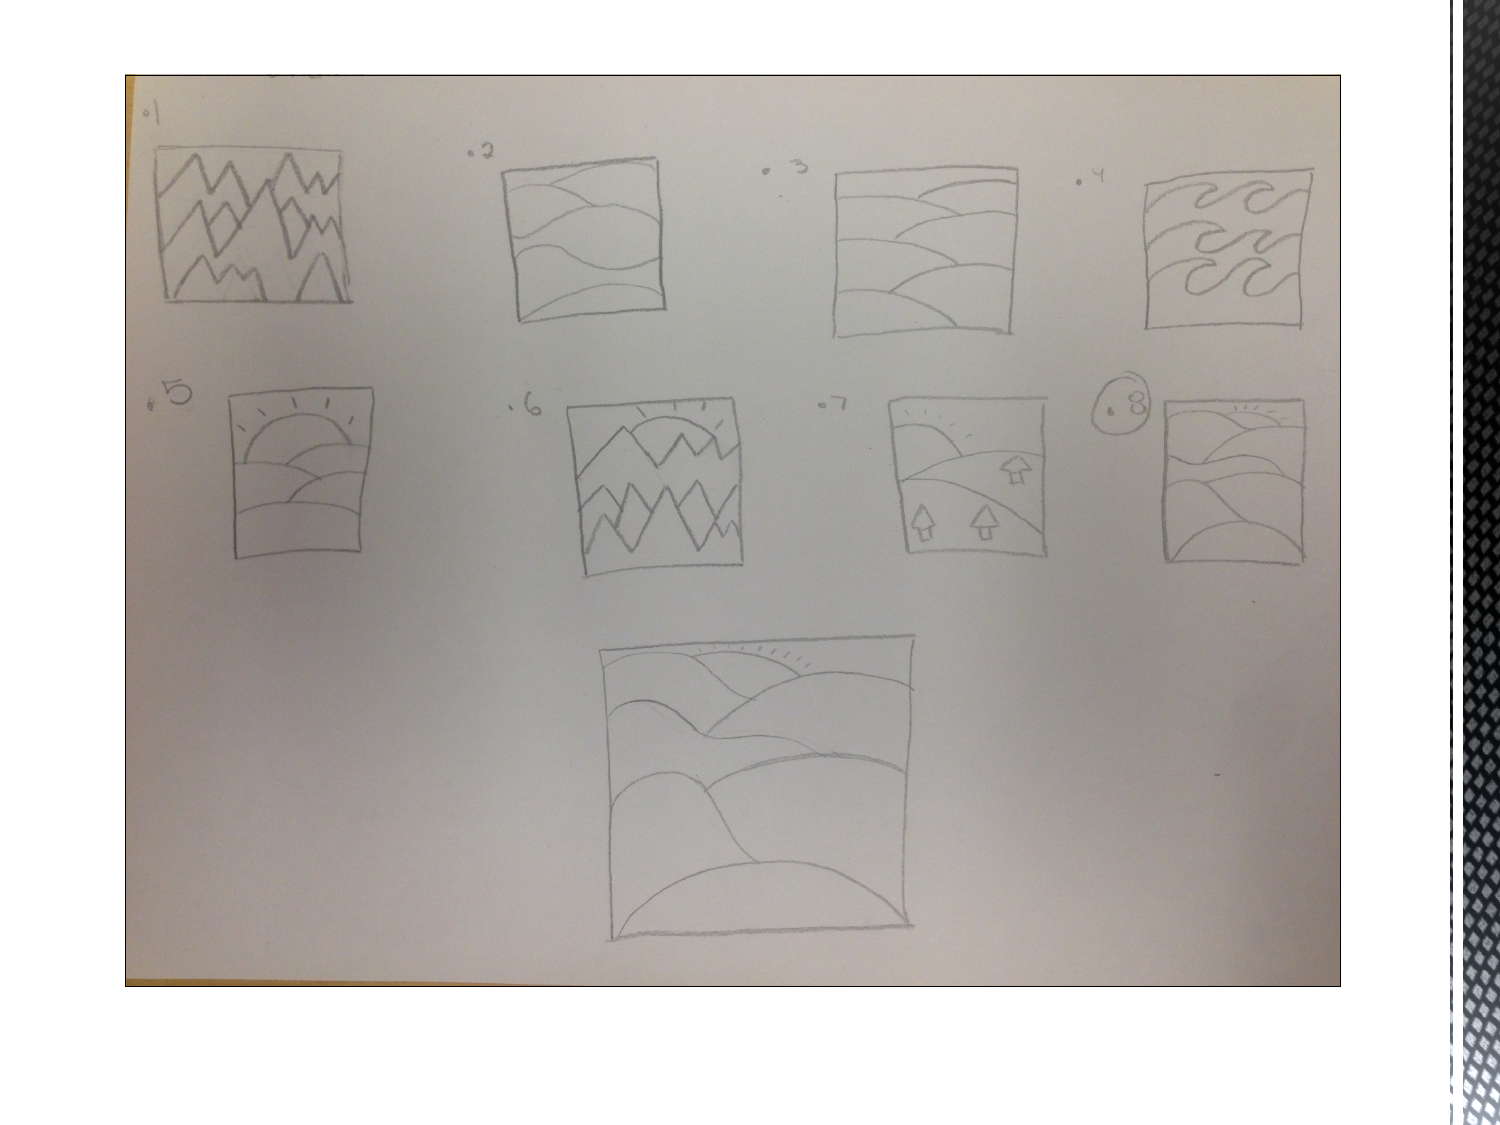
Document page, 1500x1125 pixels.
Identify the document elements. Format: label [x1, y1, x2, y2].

picture [1447, 0, 1500, 1125]
list [124, 74, 1341, 987]
